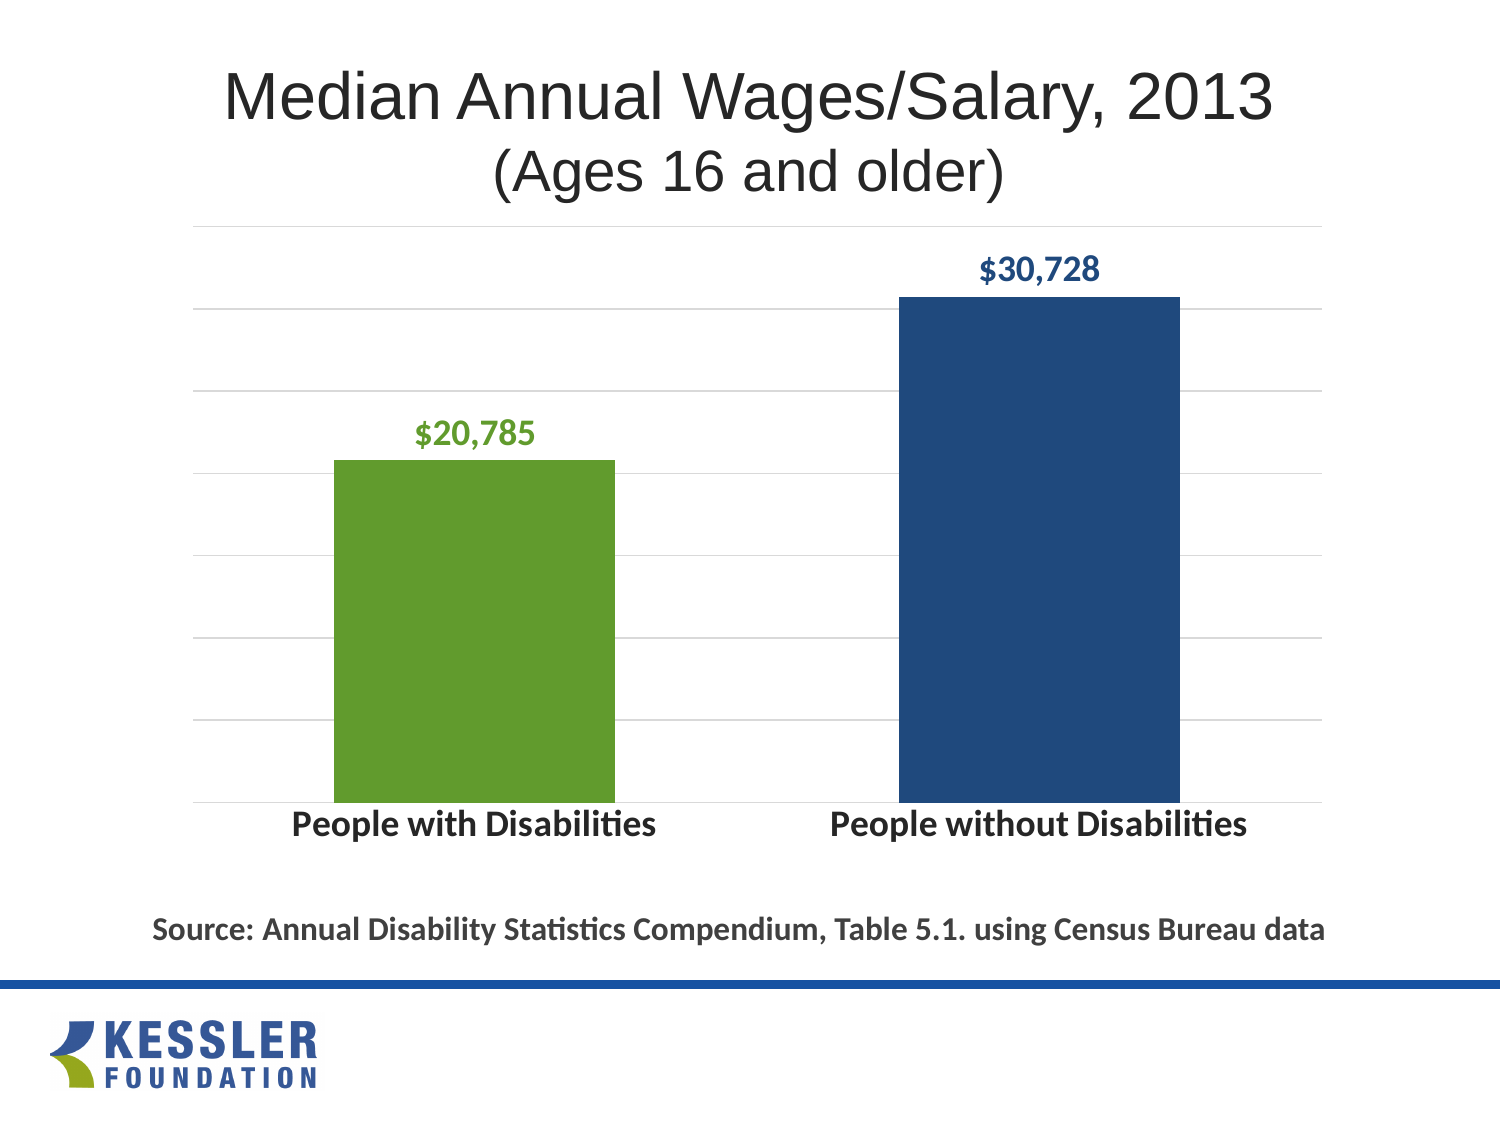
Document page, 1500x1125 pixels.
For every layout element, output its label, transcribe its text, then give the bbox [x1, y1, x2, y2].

text_box Source: Annual Disability Statistics Compendium, Table 5.1. using Census Bureau data [137, 899, 1363, 975]
chart [149, 197, 1326, 900]
text_box Median Annual Wages/Salary, 2013 (Ages 16 and older) [0, 48, 1500, 208]
picture [49, 1012, 326, 1091]
